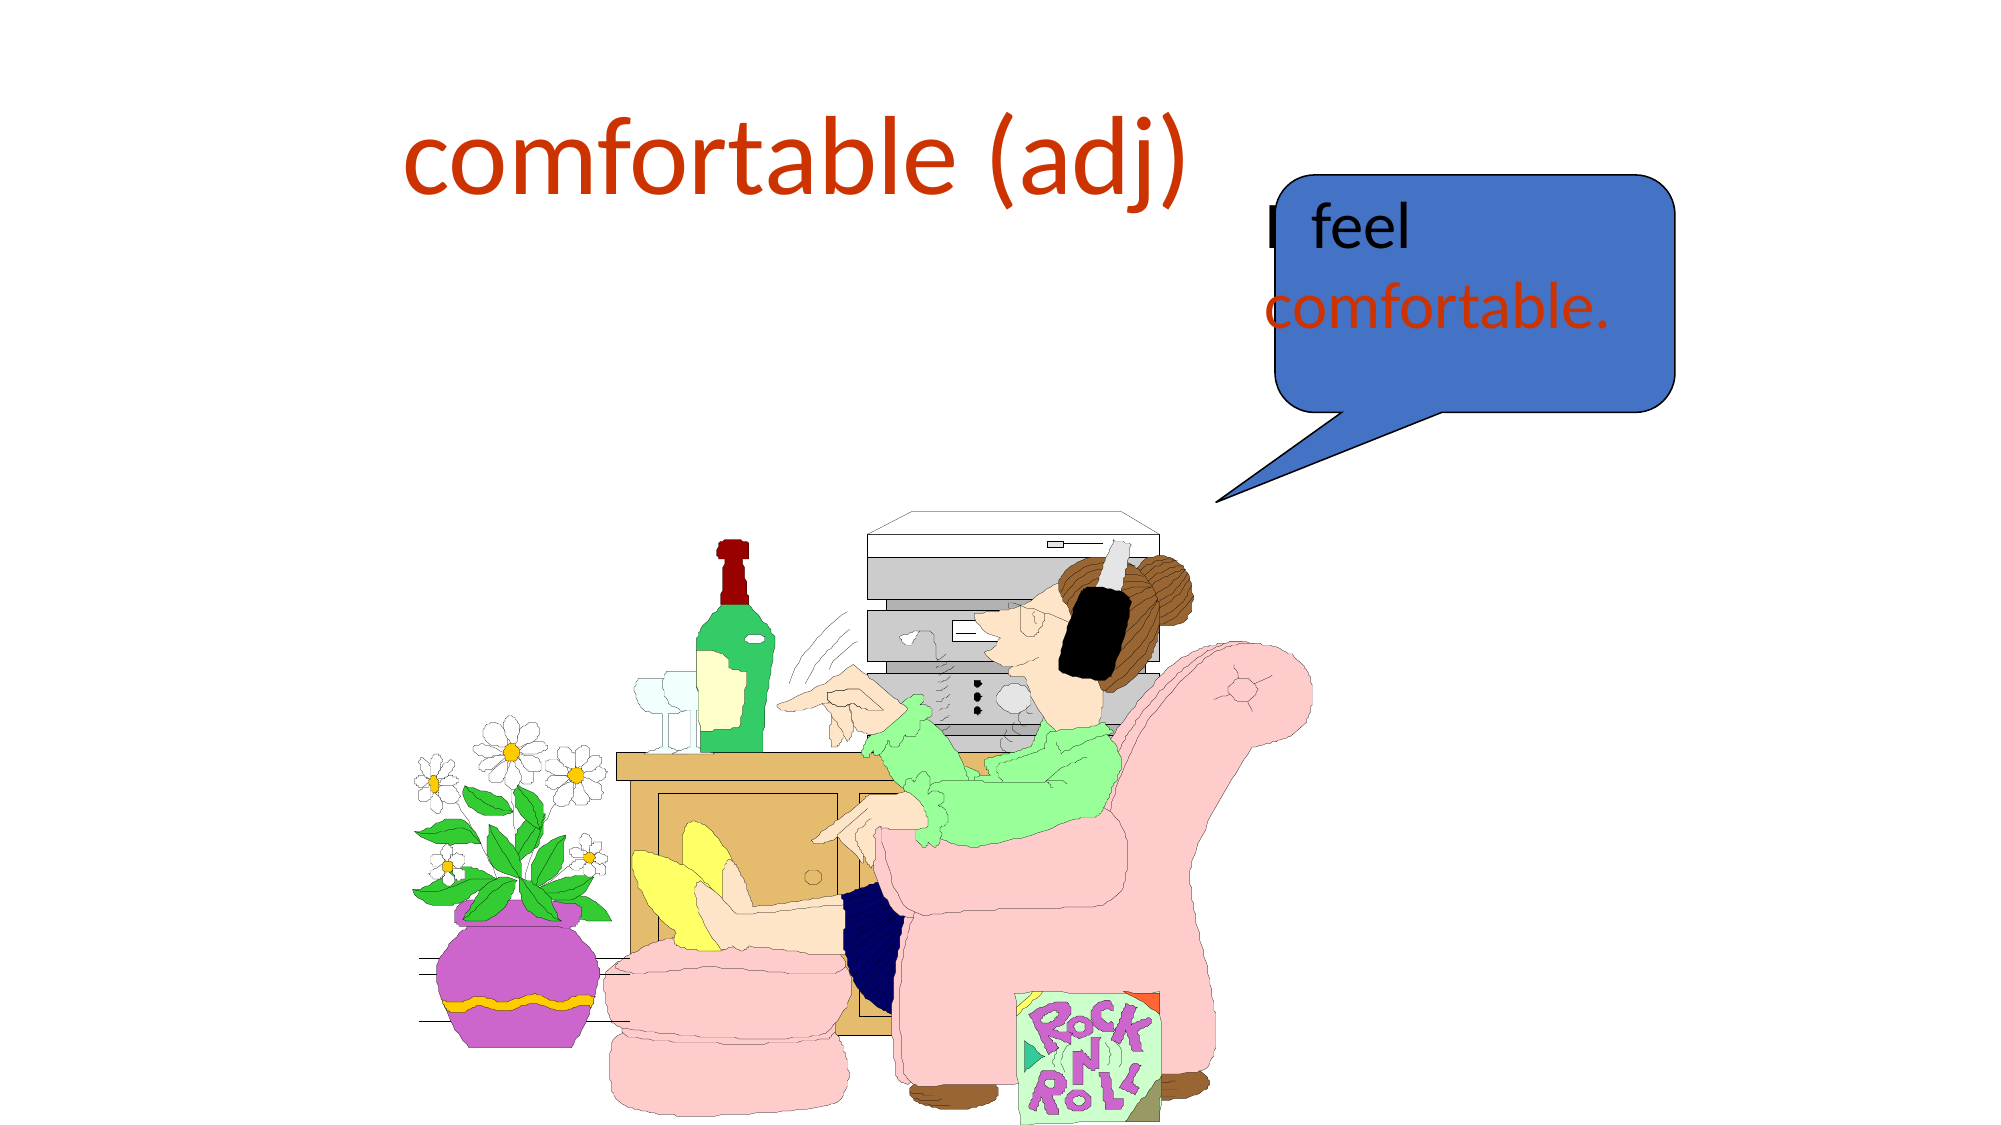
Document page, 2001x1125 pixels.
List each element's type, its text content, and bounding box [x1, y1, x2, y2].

text_box comfortable (adj) [387, 74, 1300, 225]
text_box I feel comfortable. [1250, 174, 1750, 350]
picture [412, 511, 1313, 1125]
text_box [1215, 350, 1675, 503]
